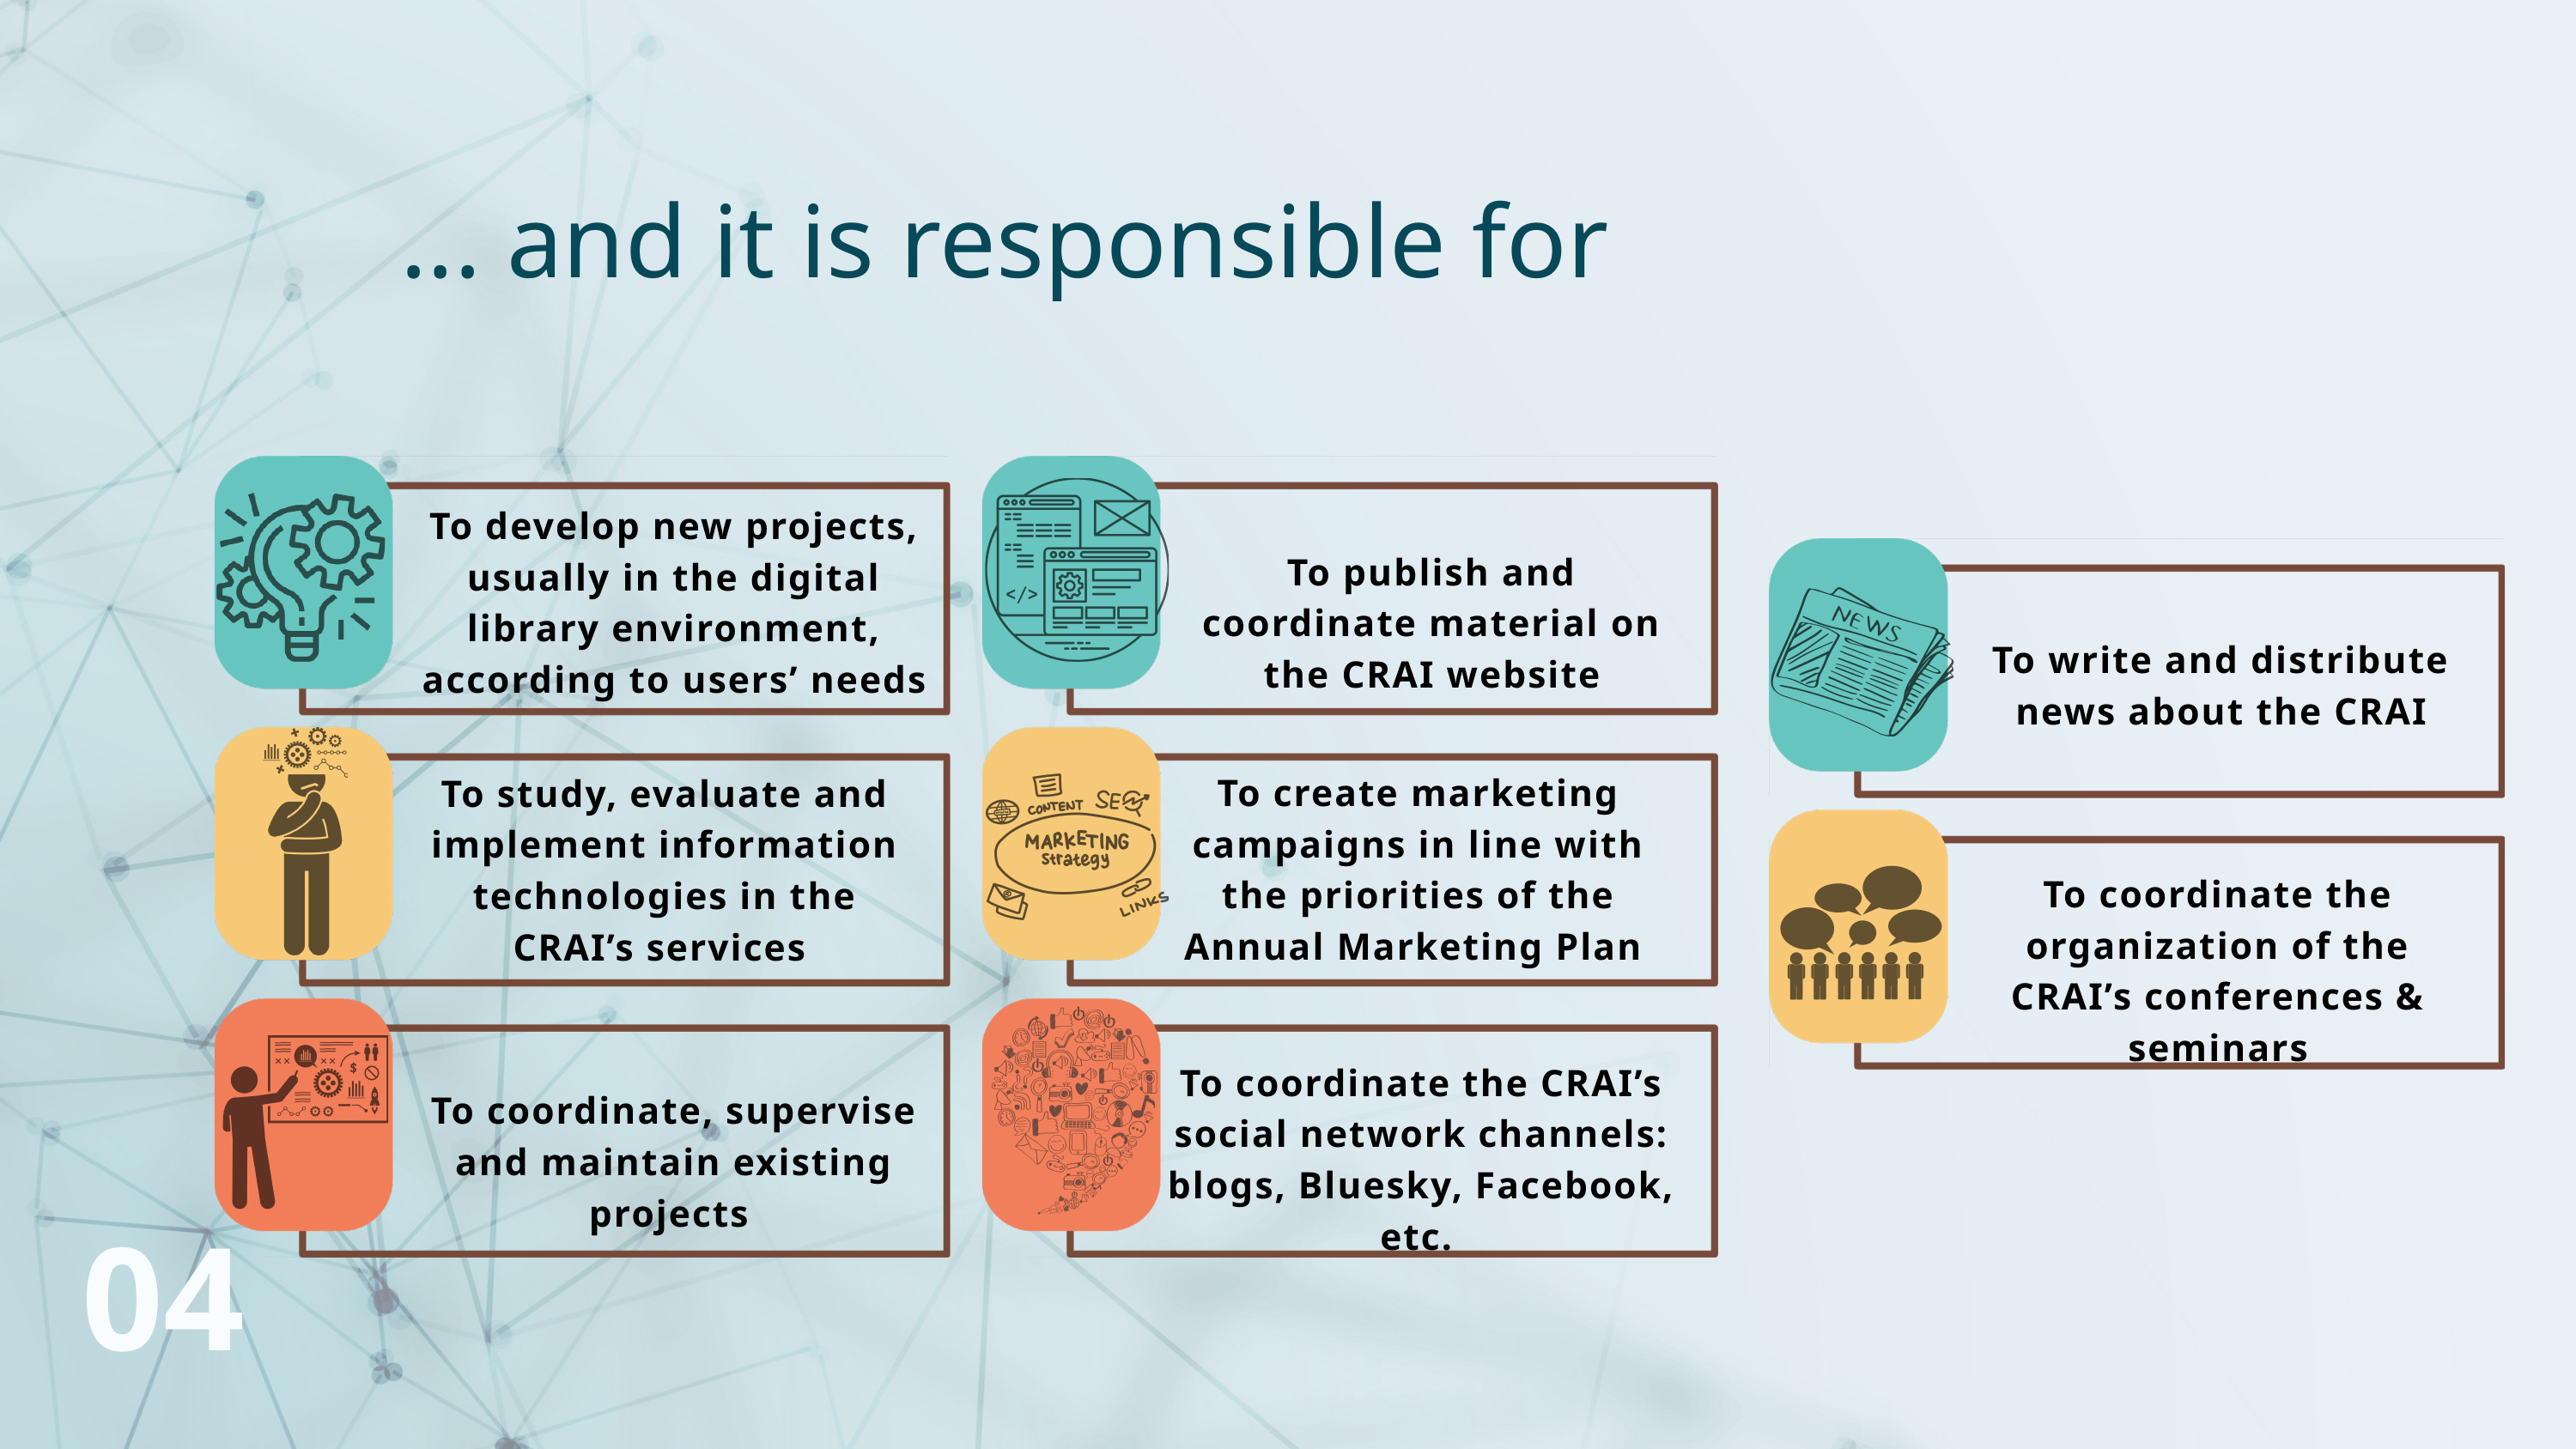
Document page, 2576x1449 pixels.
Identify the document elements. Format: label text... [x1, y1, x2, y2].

text_box To write and distribute news about the CRAI [1982, 629, 2460, 732]
text_box [1776, 857, 1954, 1002]
text_box [985, 773, 1170, 920]
text_box [214, 456, 951, 1258]
text_box To develop new projects, usually in the digital library environment, according to users’ needs [420, 495, 929, 701]
text_box To coordinate, supervise and maintain existing projects [420, 1080, 929, 1234]
text_box [0, 0, 2576, 1449]
text_box [1769, 538, 2506, 1081]
text_box To coordinate the CRAI’s social network channels: blogs, Bluesky, Facebook, etc. [1167, 1052, 1676, 1258]
text_box [990, 1006, 1157, 1215]
text_box ... and it is responsible for [263, 177, 1610, 298]
text_box [985, 478, 1170, 662]
text_box [222, 1035, 389, 1210]
text_box [1771, 587, 1954, 737]
text_box [216, 493, 386, 662]
text_box [263, 727, 349, 955]
text_box To coordinate the organization of the CRAI’s conferences & seminars [1985, 864, 2451, 1069]
text_box To study, evaluate and implement information technologies in the CRAI’s services [410, 762, 920, 968]
text_box To publish and coordinate material on the CRAI website [1177, 541, 1686, 695]
text_box To create marketing campaigns in line with the priorities of the Annual Marketing Plan [1177, 762, 1660, 968]
text_box 04 [64, 1209, 264, 1380]
text_box [981, 456, 1718, 1258]
